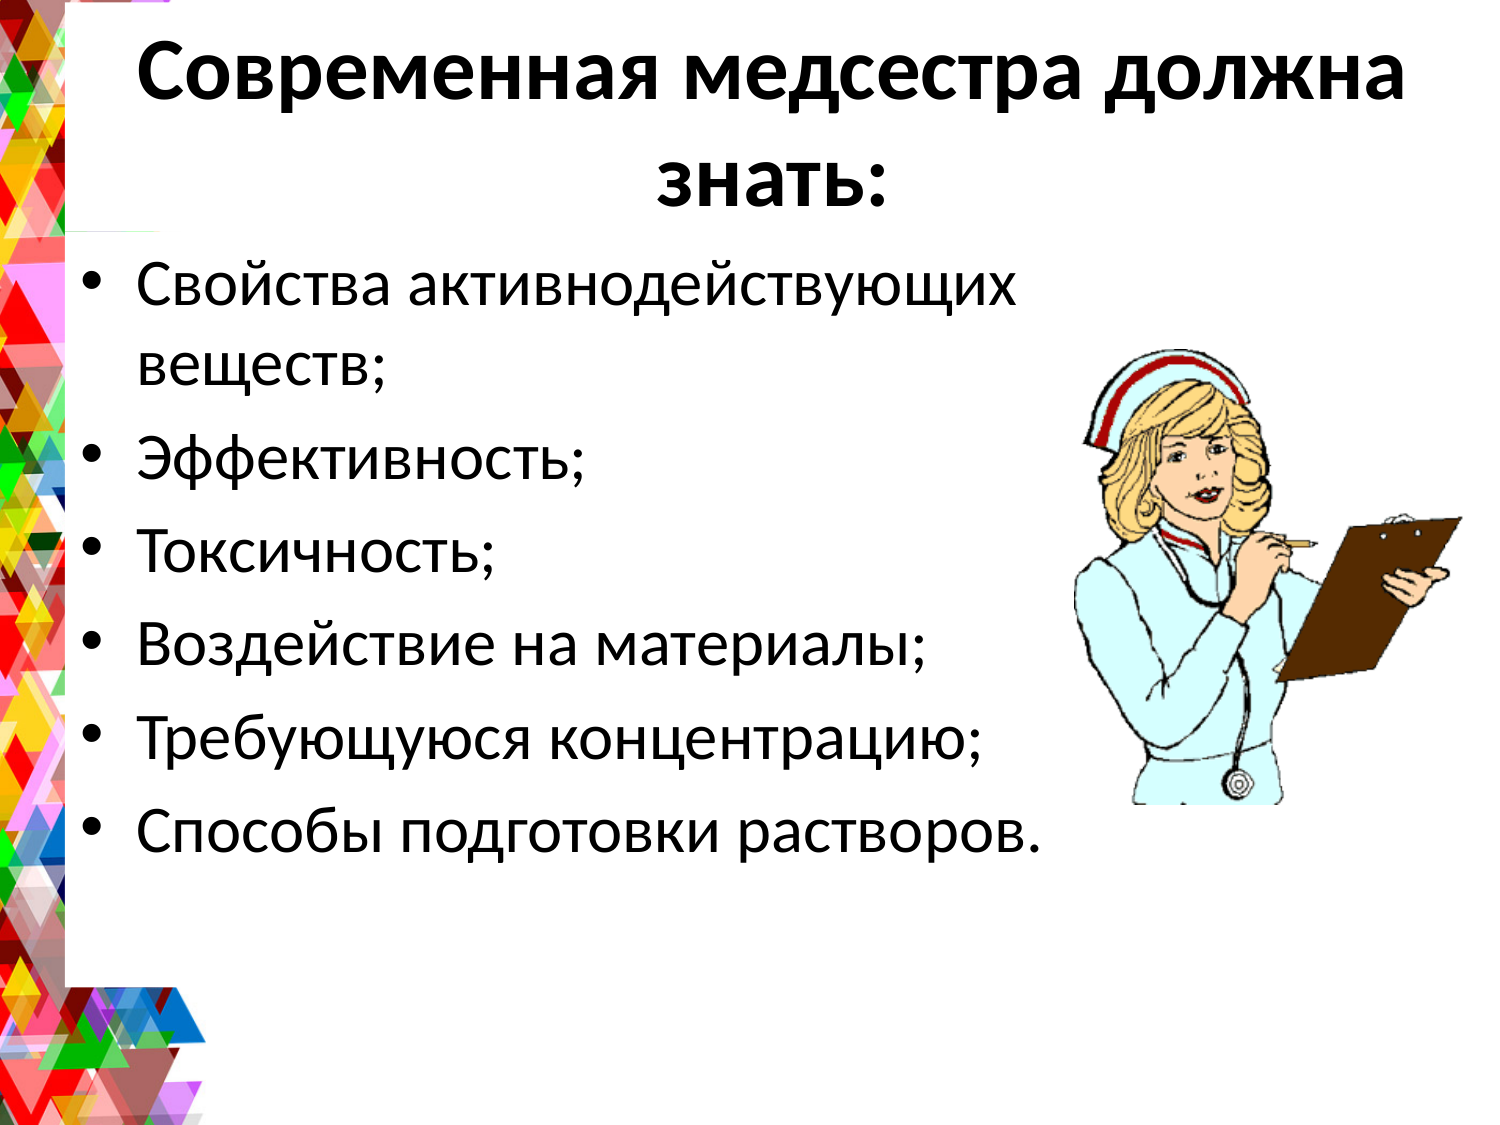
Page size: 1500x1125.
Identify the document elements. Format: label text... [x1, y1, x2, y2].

picture [0, 0, 1500, 1125]
title Современная медсестра должна знать: [64, 2, 1483, 232]
list Свойства активнодействующих веществ; Эффективность; Токсичность; Воздействие на материалы; Требующуюся концентрацию; Способы подготовки растворов. [64, 231, 1263, 988]
